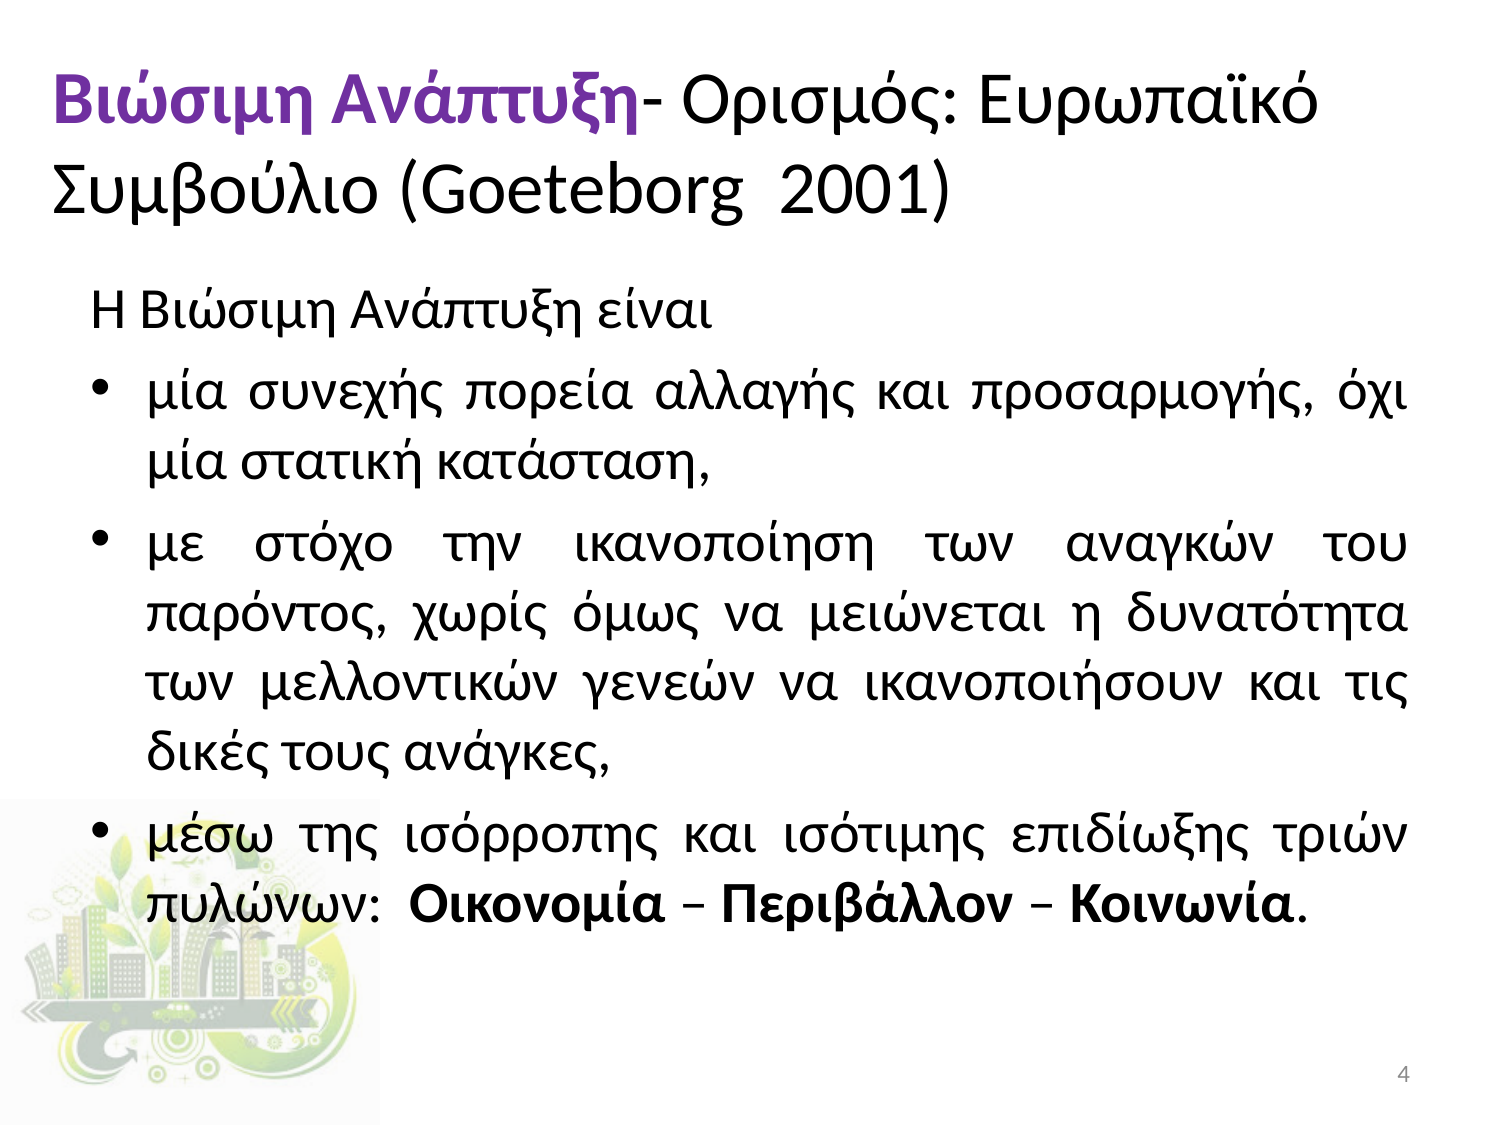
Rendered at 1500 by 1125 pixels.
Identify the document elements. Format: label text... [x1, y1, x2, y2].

picture [0, 799, 380, 1125]
list Η Βιώσιμη Ανάπτυξη είναι μία συνεχής πορεία αλλαγής και προσαρμογής, όχι μία στατική κατάσταση, με στόχο την ικανοποίηση των αναγκών του παρόντος, χωρίς όμως να μειώνεται η δυνατότητα των μελλοντικών γενεών να ικανοποιήσουν και τις δικές τους ανάγκες, μέσω της ισόρροπης και ισότιμης επιδίωξης τριών πυλώνων: Οικονομία – Περιβάλλον – Κοινωνία. [75, 262, 1425, 1005]
title Βιώσιμη Ανάπτυξη- Ορισμός: Ευρωπαϊκό Συμβούλιο (Goeteborg 2001) [37, 45, 1500, 233]
slide_number 4 [1074, 1042, 1425, 1103]
